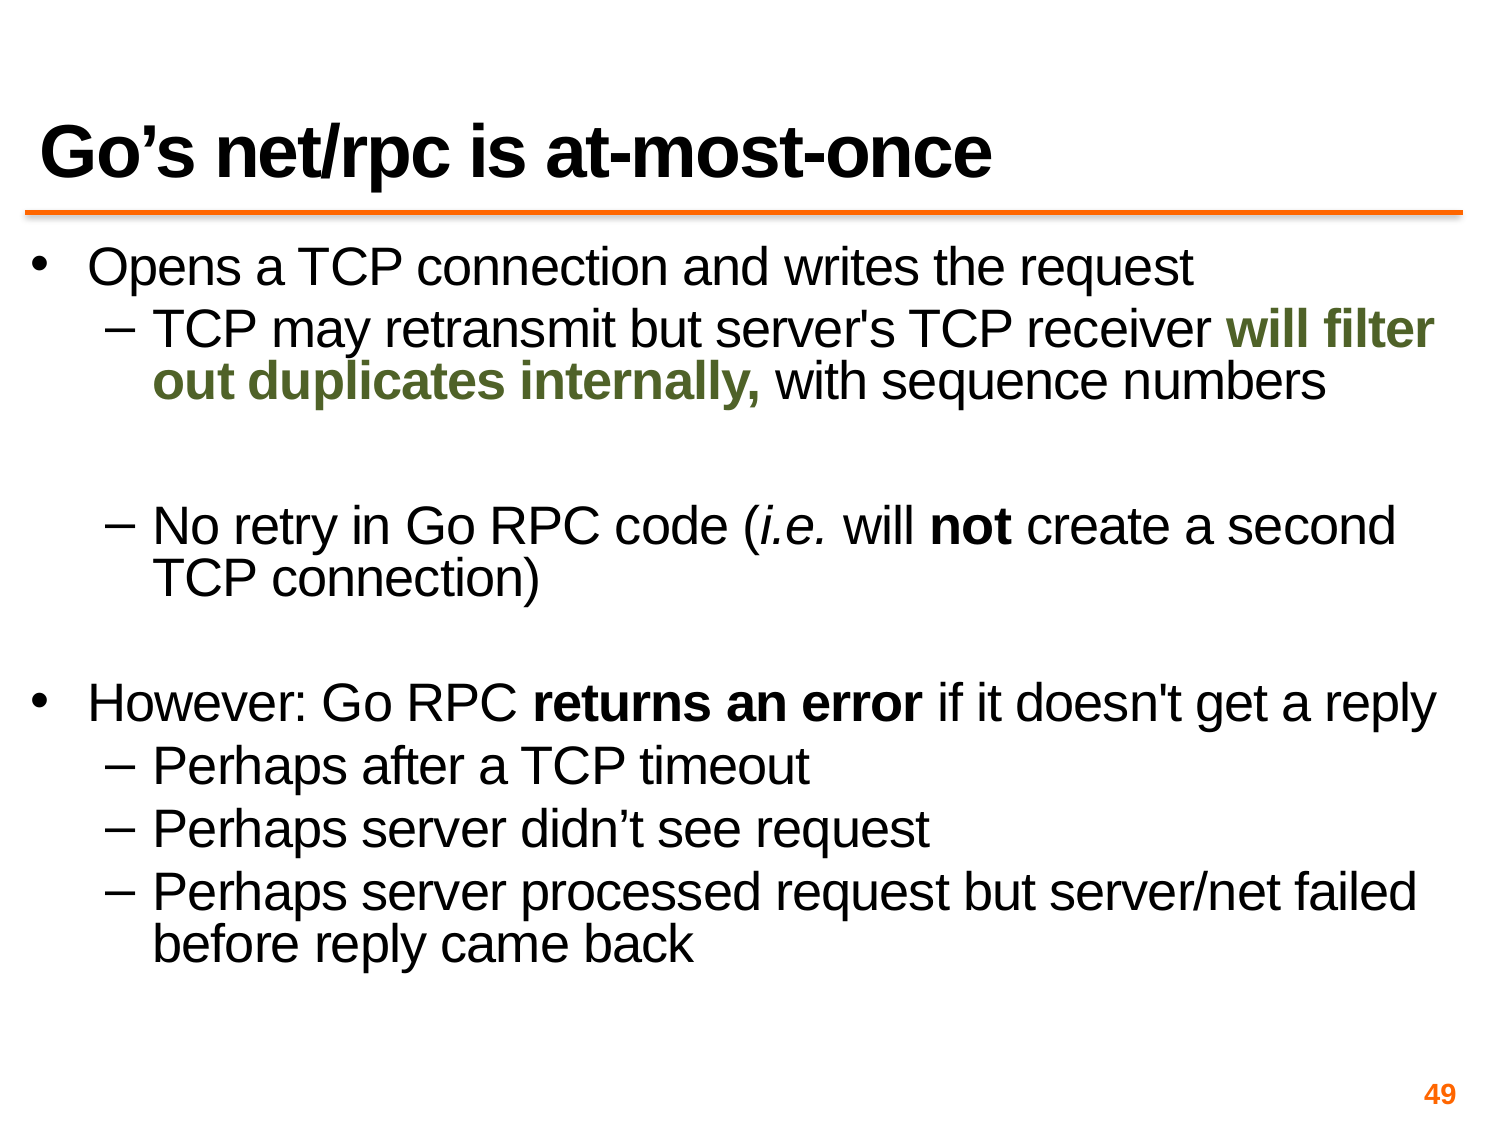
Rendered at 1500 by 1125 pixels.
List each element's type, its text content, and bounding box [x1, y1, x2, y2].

slide_number 49 [1112, 1074, 1463, 1110]
list Opens a TCP connection and writes the request TCP may retransmit but server's TCP receiver will filter out duplicates internally, with sequence numbers No retry in Go RPC code (i.e. will not create a second TCP connection) However: Go RPC returns an error if it doesn't get a reply Perhaps after a TCP timeout Perhaps server didn’t see request Perhaps server processed request but server/net failed before reply came back [24, 237, 1463, 1063]
title Go’s net/rpc is at-most-once [24, 24, 1463, 201]
